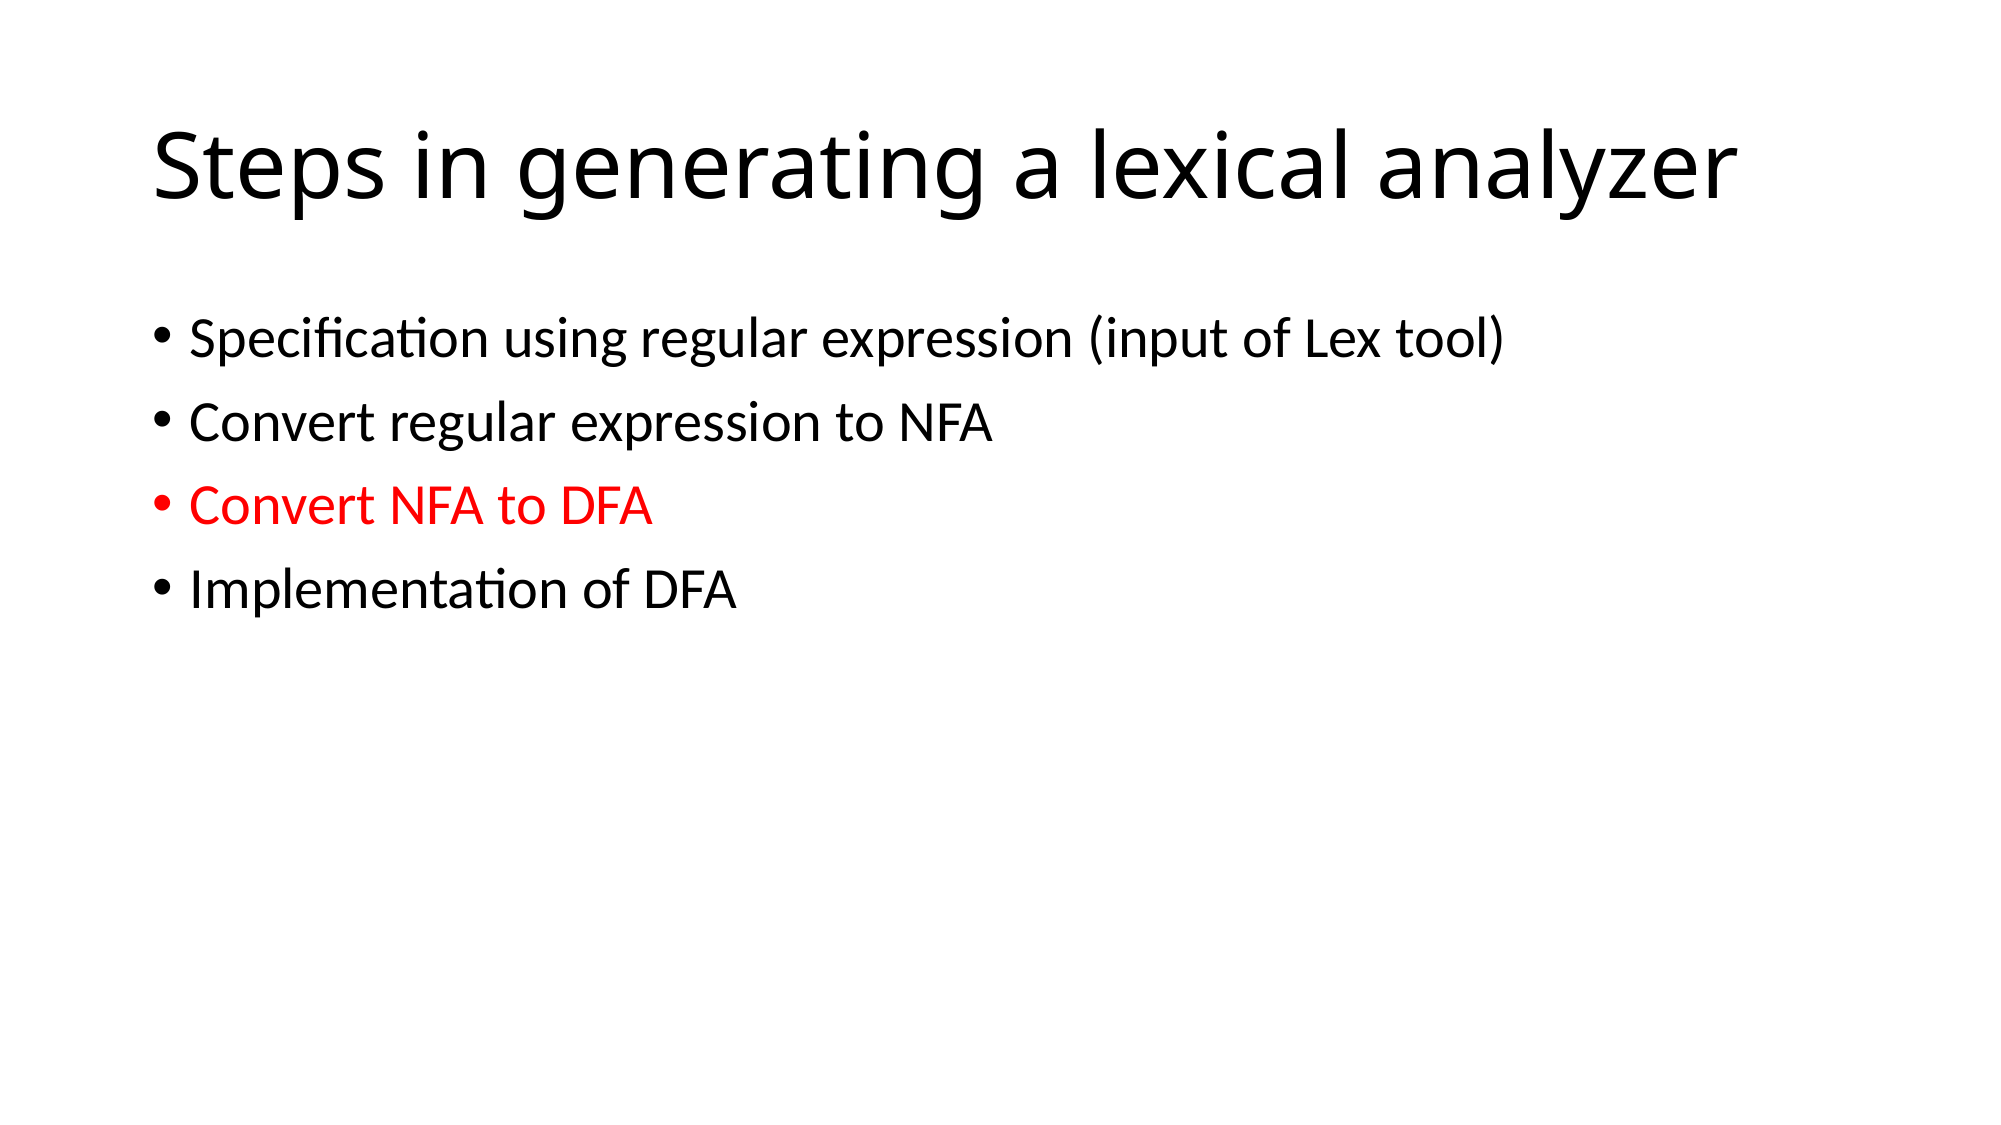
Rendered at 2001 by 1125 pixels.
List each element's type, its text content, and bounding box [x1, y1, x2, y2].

list Specification using regular expression (input of Lex tool) Convert regular expression to NFA Convert NFA to DFA Implementation of DFA [137, 299, 1863, 1014]
title Steps in generating a lexical analyzer [137, 59, 1863, 278]
